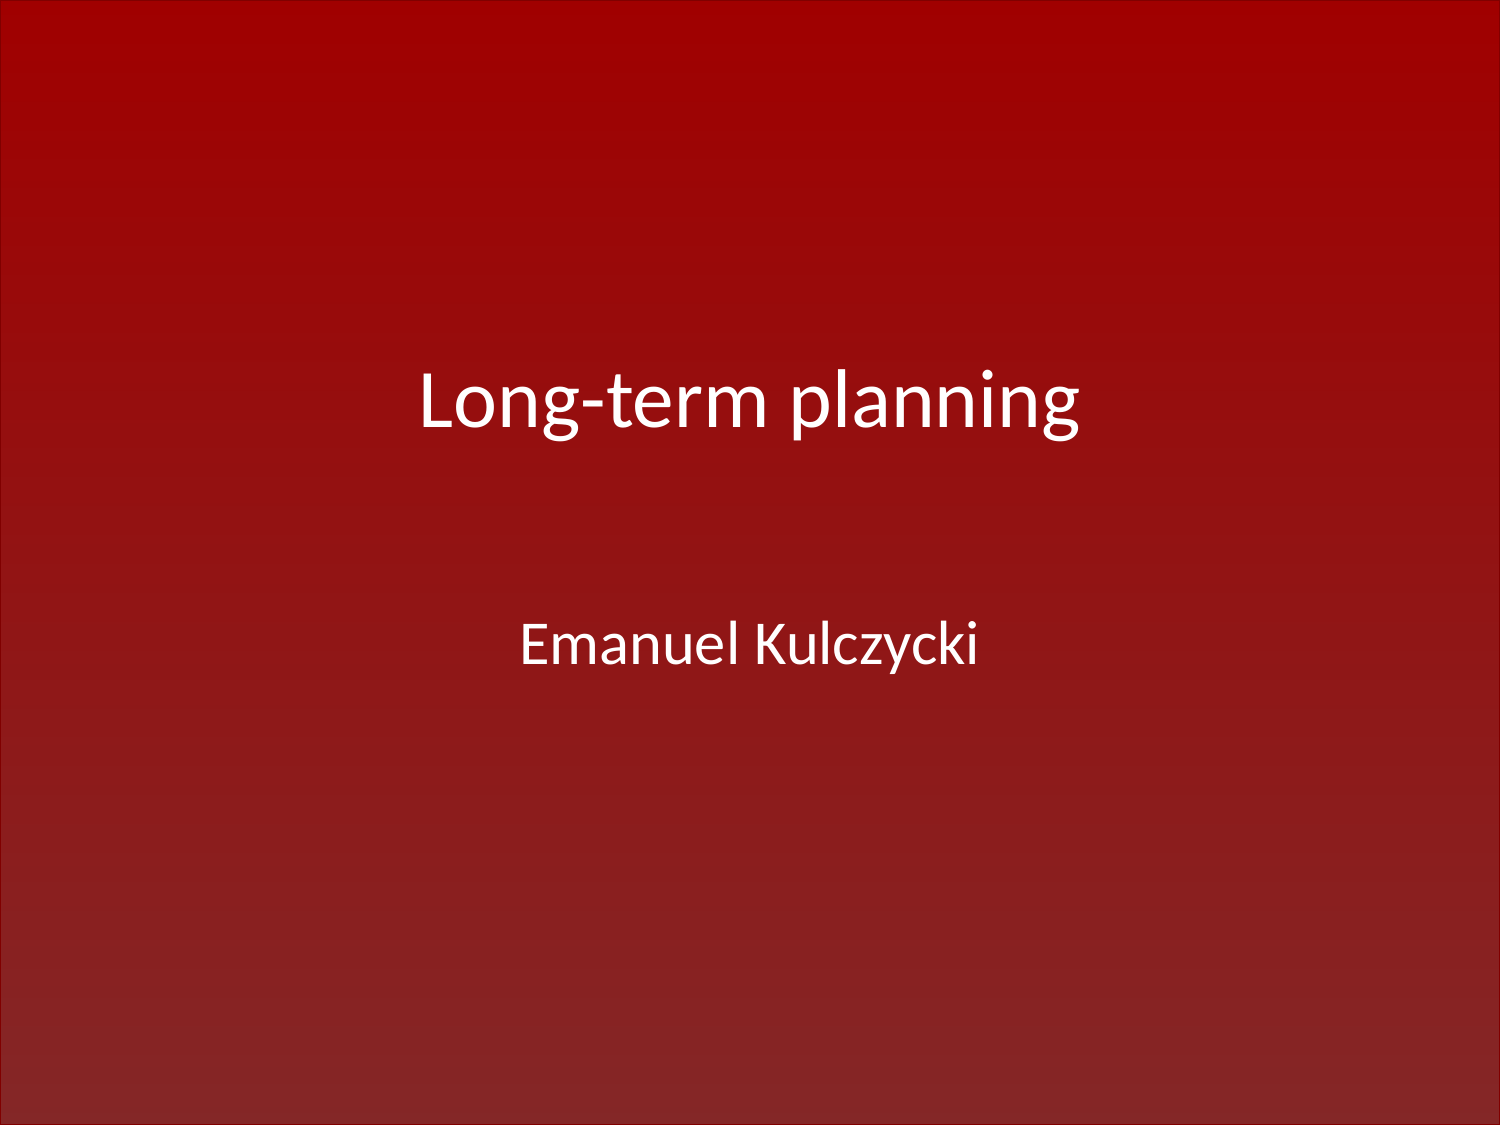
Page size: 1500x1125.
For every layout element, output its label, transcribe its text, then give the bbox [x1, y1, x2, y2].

text_box Long-term planning Emanuel Kulczycki [0, 0, 1500, 1125]
